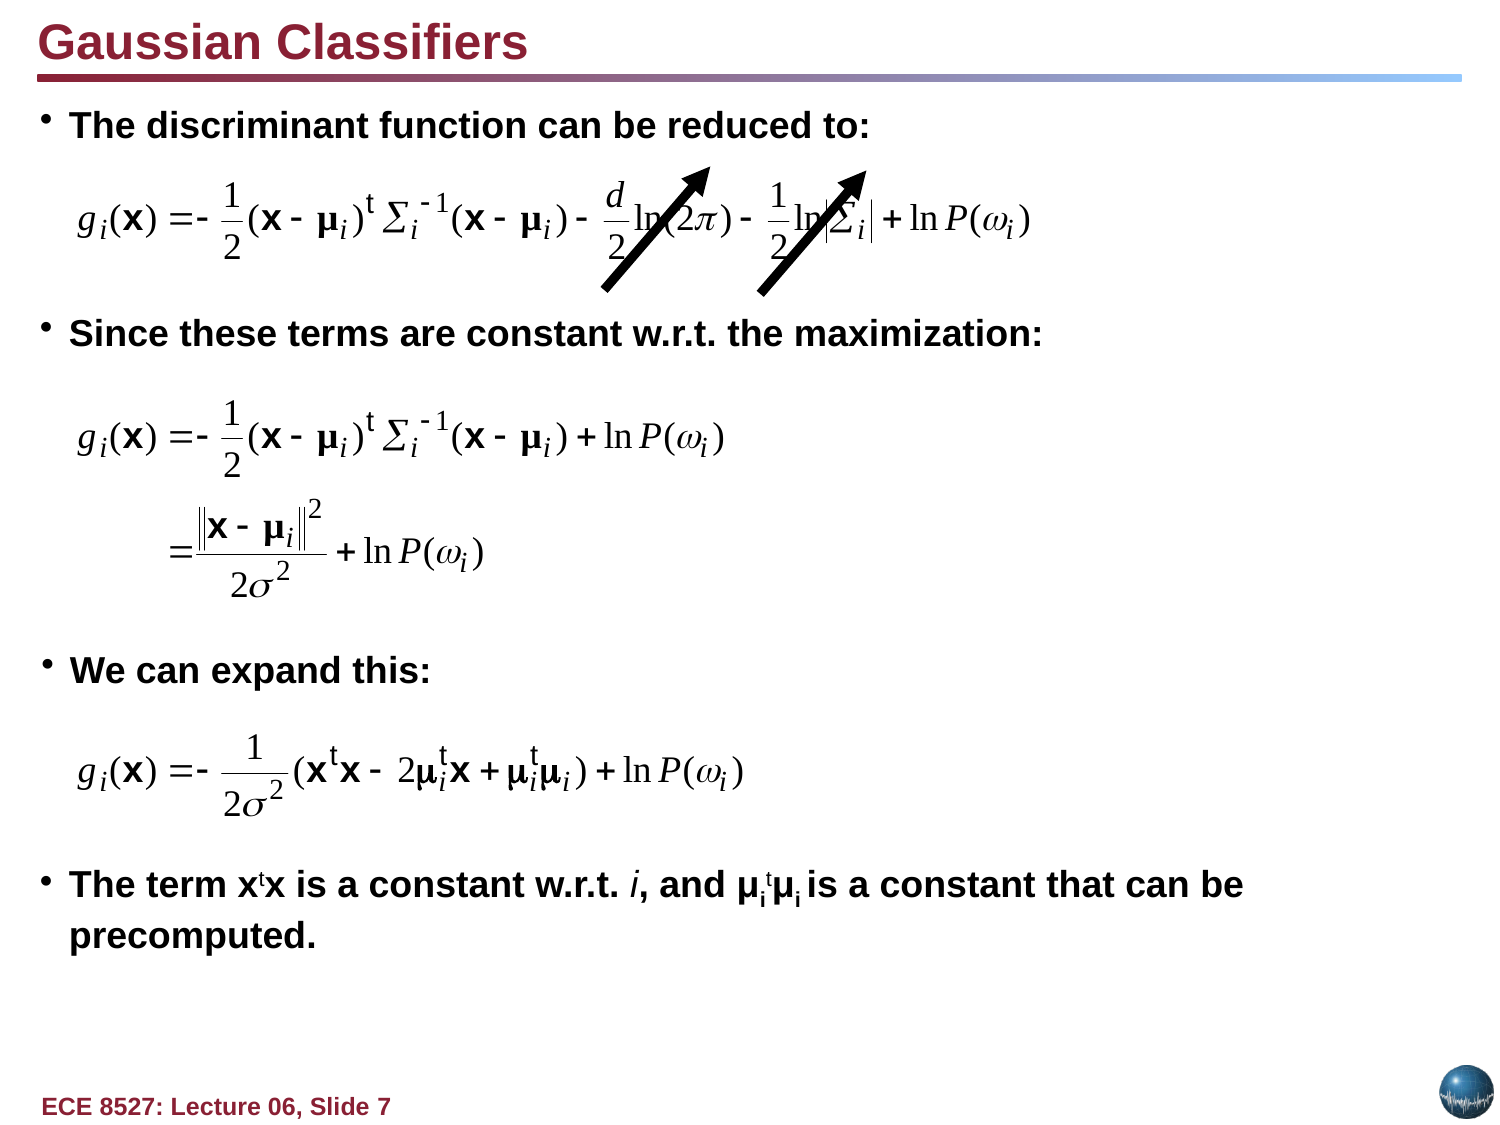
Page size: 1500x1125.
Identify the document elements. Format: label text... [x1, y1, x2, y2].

text_box The term xtx is a constant w.r.t. i, and μitμi is a constant that can be precomputed. [40, 860, 1459, 983]
picture [1439, 1065, 1494, 1119]
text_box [40, 645, 1460, 823]
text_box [39, 166, 1459, 377]
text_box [39, 100, 1459, 165]
text_box Gaussian Classifiers [37, 9, 1463, 70]
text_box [72, 391, 729, 603]
